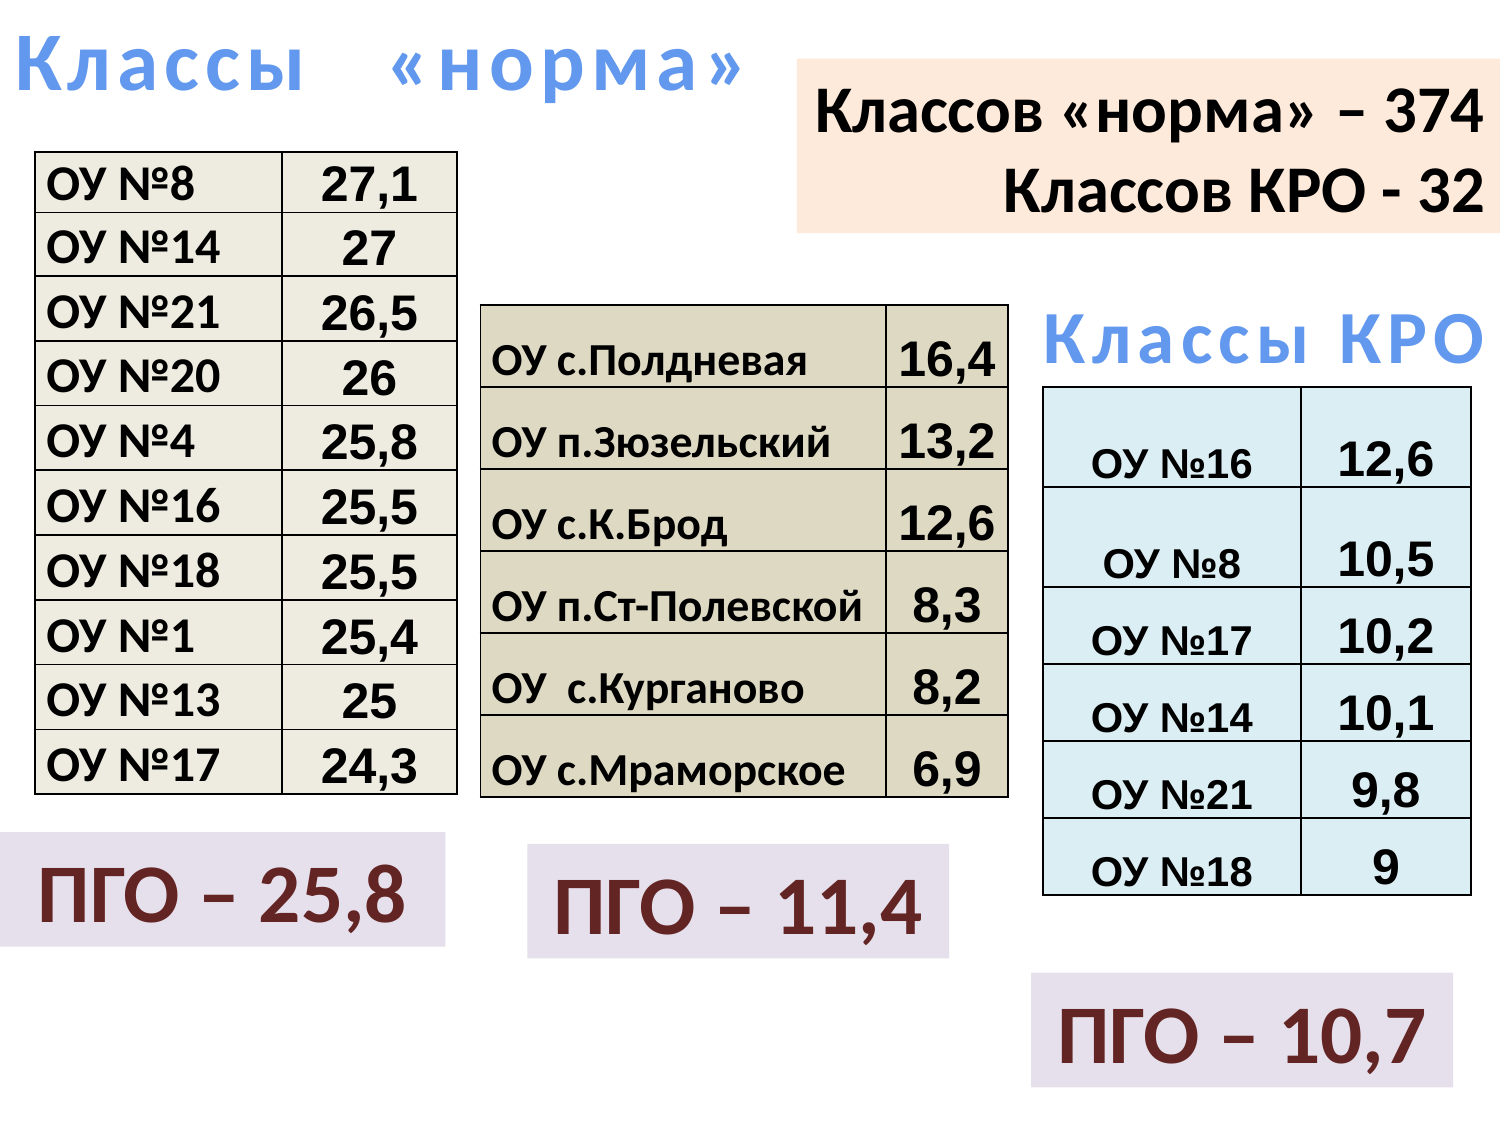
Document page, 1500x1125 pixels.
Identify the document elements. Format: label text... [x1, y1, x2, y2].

table_cell ОУ с.К.Брод [481, 470, 885, 550]
table_cell ОУ №14 [36, 213, 281, 275]
table_cell 25,5 [283, 471, 456, 534]
table_cell 25 [283, 665, 456, 729]
table_cell 24,3 [283, 730, 456, 793]
table_cell ОУ №21 [1044, 742, 1300, 817]
table_cell ОУ №8 [1044, 488, 1300, 586]
table_cell ОУ №20 [36, 342, 281, 405]
table_cell ОУ №16 [36, 471, 281, 534]
table_cell 8,2 [887, 634, 1007, 714]
table_cell 10,5 [1302, 488, 1470, 586]
table_header ОУ №16 [1044, 388, 1300, 486]
text_box ПГО – 11,4 [527, 843, 950, 959]
text_box Классы КРО [996, 281, 1500, 387]
table_cell 25,8 [283, 406, 456, 469]
table_cell ОУ п.Зюзельский [481, 388, 885, 468]
table_cell ОУ №18 [1044, 819, 1300, 894]
table_cell ОУ №21 [36, 277, 281, 340]
table_cell ОУ №4 [36, 406, 281, 469]
table_header ОУ с.Полдневая [481, 306, 885, 386]
table_cell ОУ №17 [1044, 588, 1300, 663]
table_cell 25,4 [283, 601, 456, 664]
table_cell 12,6 [887, 470, 1007, 550]
table_cell ОУ с.Мраморское [481, 716, 885, 796]
table_cell 9 [1302, 819, 1470, 894]
table_cell ОУ №13 [36, 665, 281, 729]
table_cell ОУ №14 [1044, 665, 1300, 740]
table_cell 26,5 [283, 277, 456, 340]
table_cell 10,1 [1302, 665, 1470, 740]
table_cell 25,5 [283, 536, 456, 599]
table_cell 13,2 [887, 388, 1007, 468]
table_cell 10,2 [1302, 588, 1470, 663]
table_cell 6,9 [887, 716, 1007, 796]
table_header ОУ №8 [36, 153, 281, 212]
table_header 16,4 [887, 306, 1007, 386]
table_header 12,6 [1302, 388, 1470, 486]
text_box ПГО – 25,8 [0, 832, 446, 947]
table_cell ОУ №18 [36, 536, 281, 599]
text_box ПГО – 10,7 [1031, 972, 1454, 1088]
table_cell 26 [283, 342, 456, 405]
table_cell 8,3 [887, 552, 1007, 632]
table_cell ОУ с.Курганово [481, 634, 885, 714]
table_cell ОУ №1 [36, 601, 281, 664]
text_box Классов «норма» – 374 Классов КРО - 32 [796, 58, 1500, 234]
table_cell ОУ №17 [36, 730, 281, 793]
table_cell ОУ п.Ст-Полевской [481, 552, 885, 632]
table_cell 9,8 [1302, 742, 1470, 817]
table_cell 27 [283, 213, 456, 275]
text_box Классы «норма» [0, 0, 1207, 115]
table_header 27,1 [283, 153, 456, 212]
